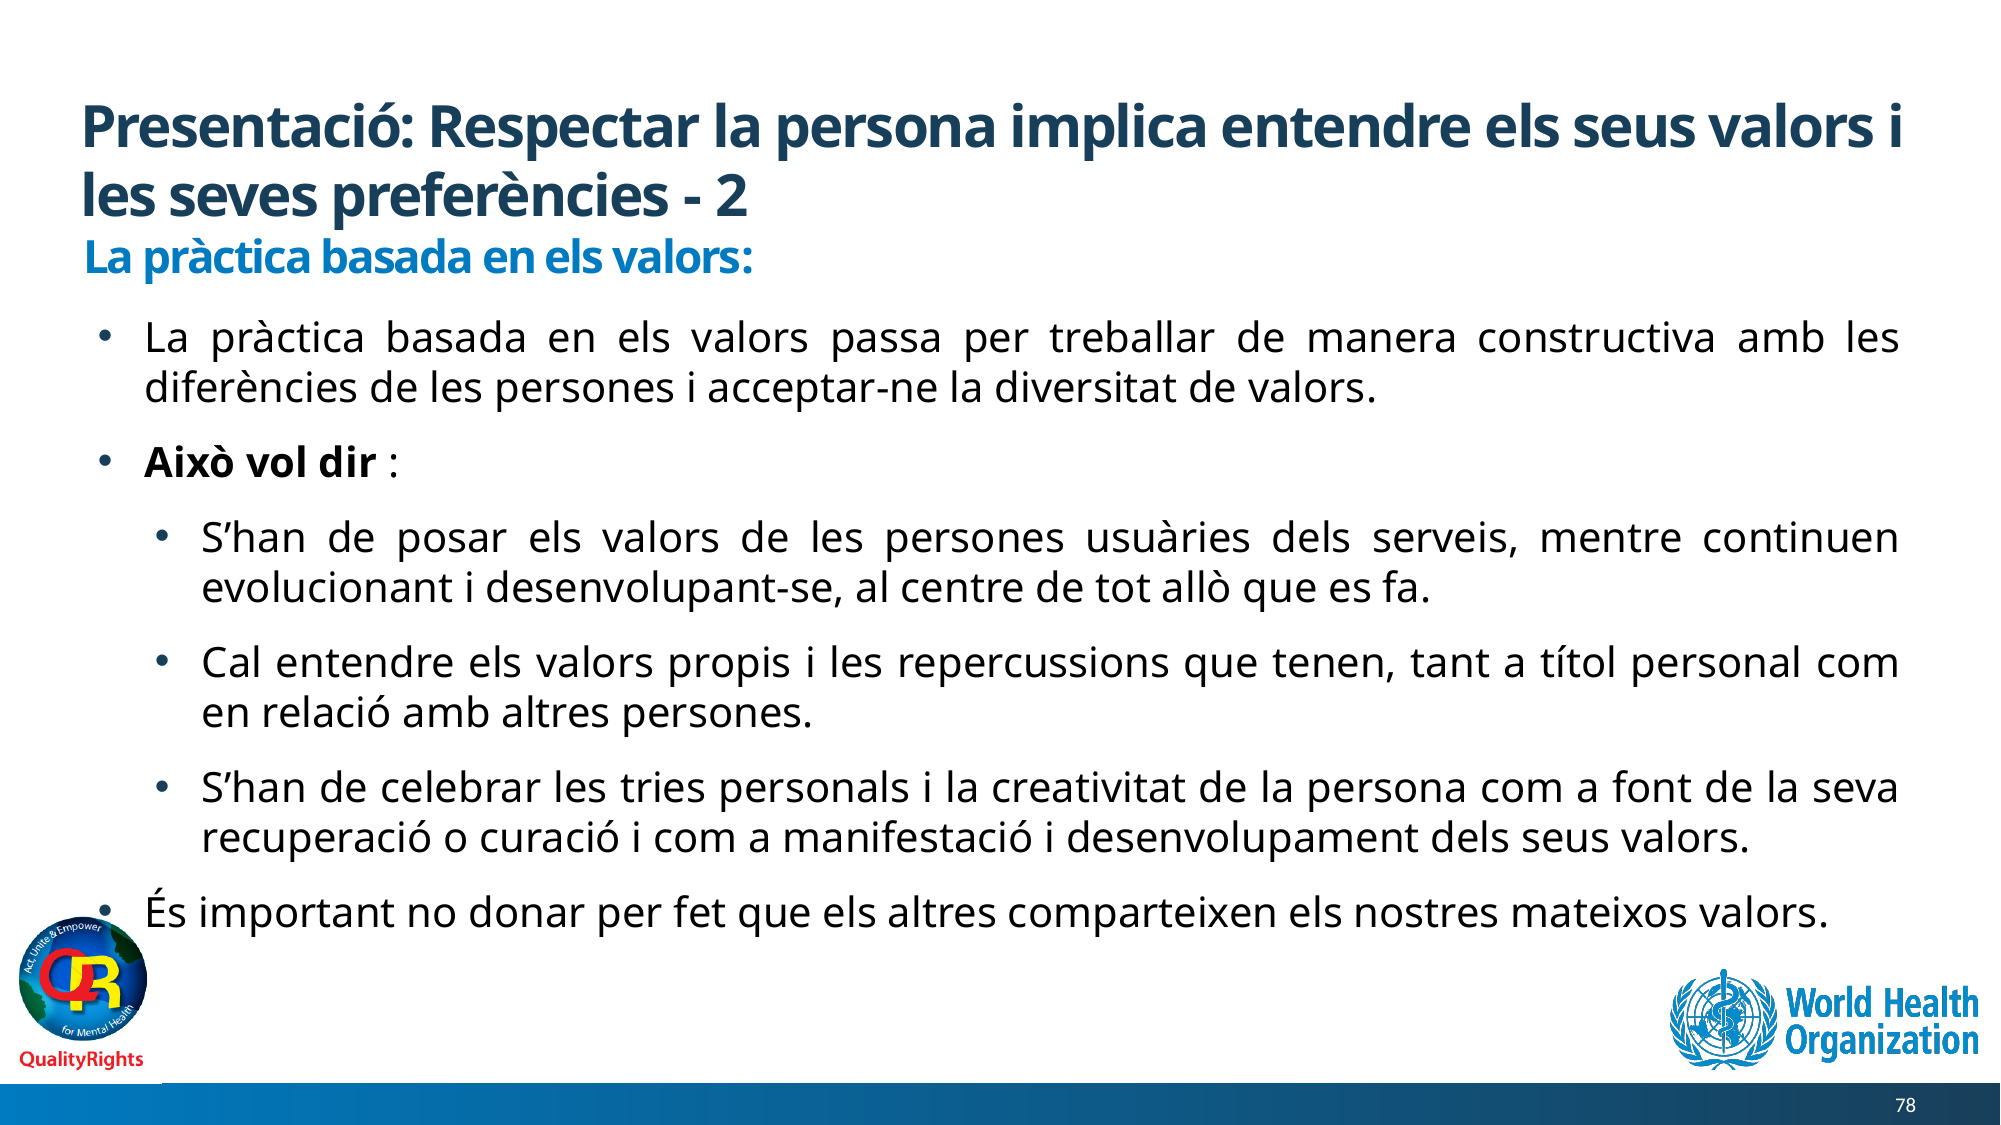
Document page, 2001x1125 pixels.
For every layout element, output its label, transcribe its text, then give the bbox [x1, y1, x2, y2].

picture [1692, 1031, 1700, 1042]
picture [1958, 1000, 1962, 1012]
title Presentació: Respectar la persona implica entendre els seus valors i les seves preferències - 2 [65, 83, 1940, 157]
picture [1701, 979, 1721, 992]
picture [1704, 1019, 1711, 1031]
picture [0, 899, 162, 1084]
picture [1742, 1019, 1751, 1034]
picture [1716, 1064, 1731, 1070]
picture [1670, 1030, 1715, 1070]
list La pràctica basada en els valors: [83, 223, 1917, 283]
picture [1670, 969, 1721, 1047]
picture [1711, 1031, 1722, 1038]
list La pràctica basada en els valors passa per treballar de manera constructiva amb les diferències de les persones i acceptar-ne la diversitat de valors. Això vol dir : S’han de posar els valors de les persones usuàries dels serveis, mentre continuen evolucionant i desenvolupant-se, al centre de tot allò que es fa. Cal entendre els valors propis i les repercussions que tenen, tant a títol personal com en relació amb altres persones. S’han de celebrar les tries personals i la creativitat de la persona com a font de la seva recuperació o curació i com a manifestació i desenvolupament dels seus valors. És important no donar per fet que els altres comparteixen els nostres mateixos valors. [83, 303, 1917, 947]
picture [1689, 993, 1706, 1016]
picture [1701, 1042, 1722, 1054]
picture [1698, 1047, 1750, 1060]
picture [1747, 1019, 1758, 1041]
picture [1727, 969, 1978, 1070]
picture [1744, 1003, 1751, 1016]
picture [1738, 1019, 1744, 1030]
picture [1704, 1004, 1712, 1015]
picture [1727, 980, 1742, 987]
picture [1747, 992, 1758, 1016]
picture [1725, 1042, 1747, 1054]
picture [1706, 1038, 1722, 1046]
picture [1758, 1004, 1765, 1035]
picture [1711, 995, 1721, 1004]
